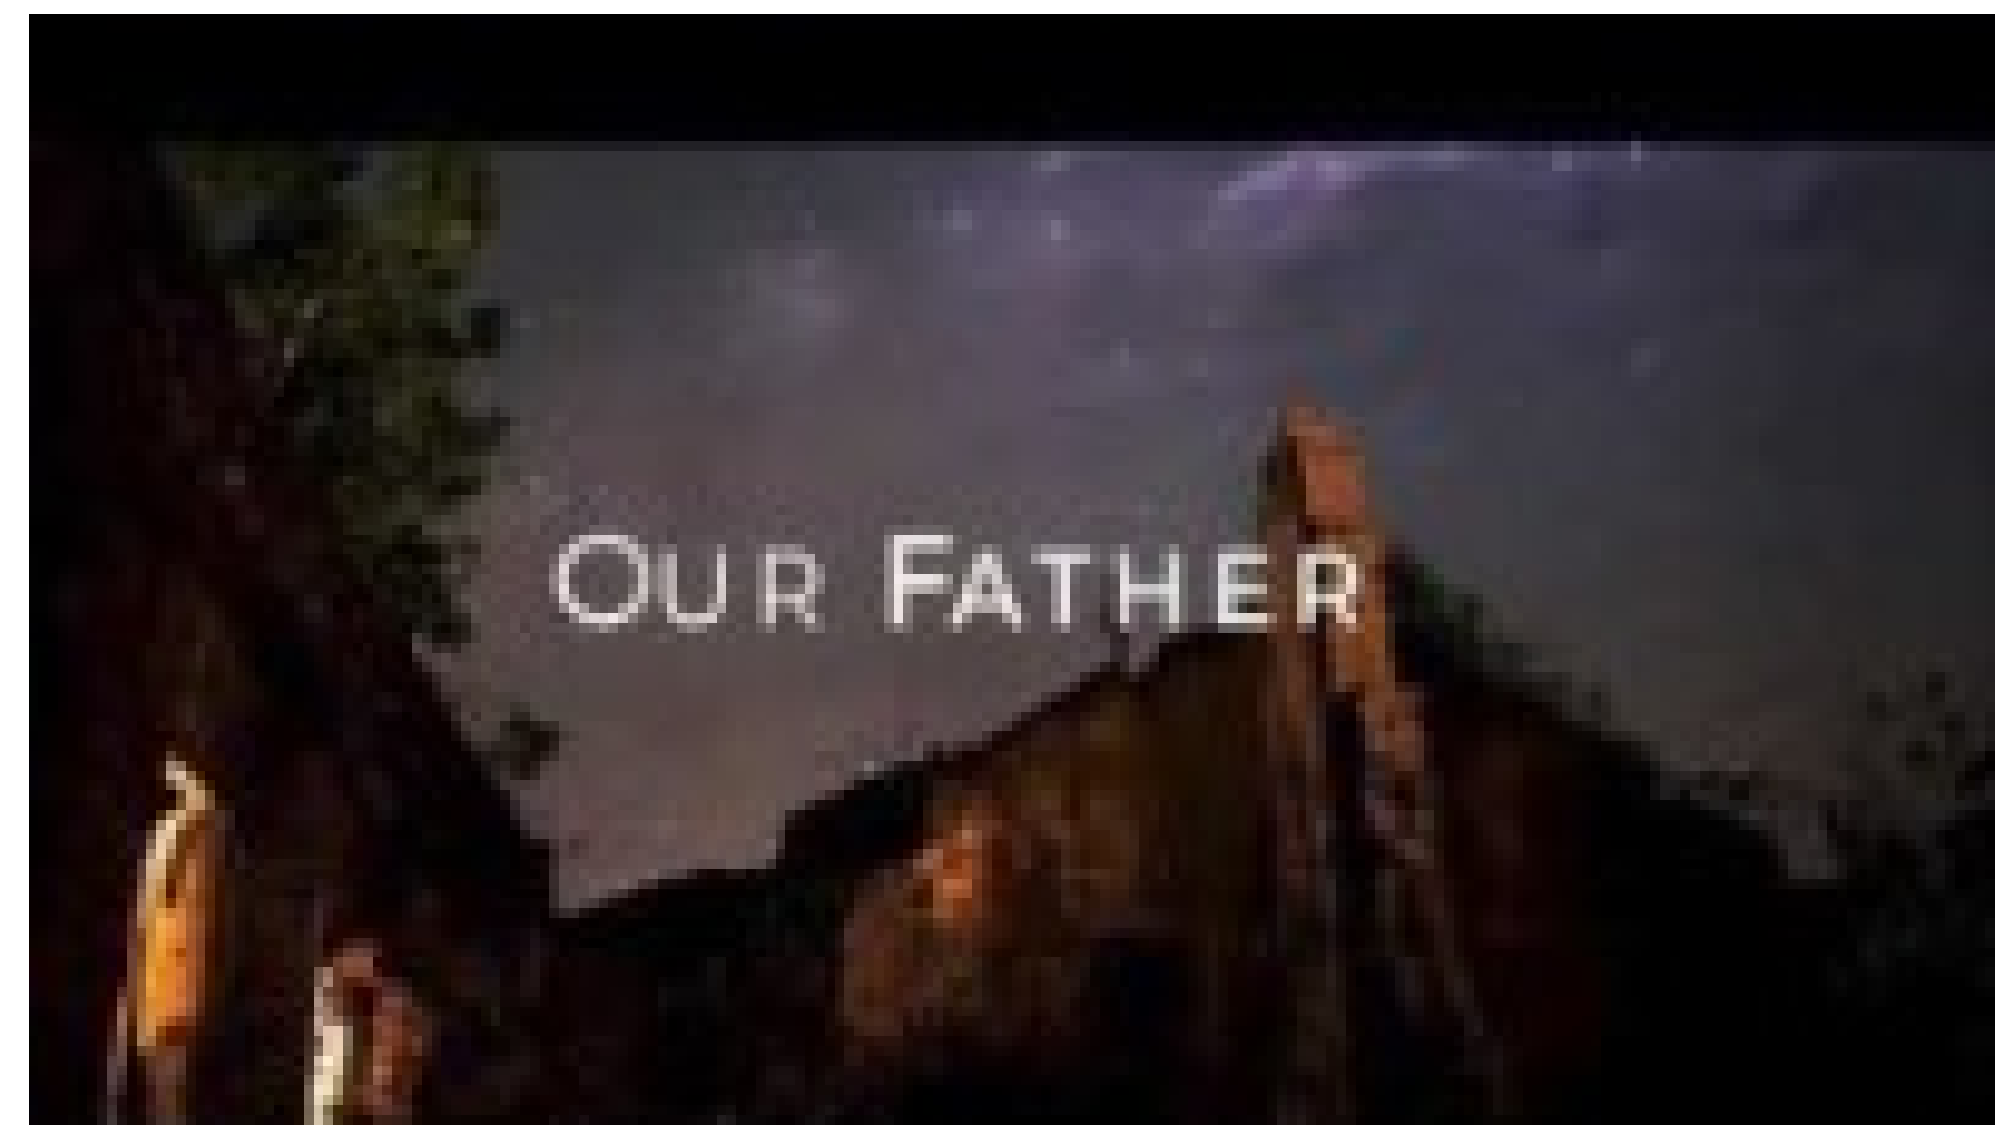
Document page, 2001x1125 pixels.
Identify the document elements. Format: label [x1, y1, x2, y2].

text_box [28, 13, 1996, 1125]
